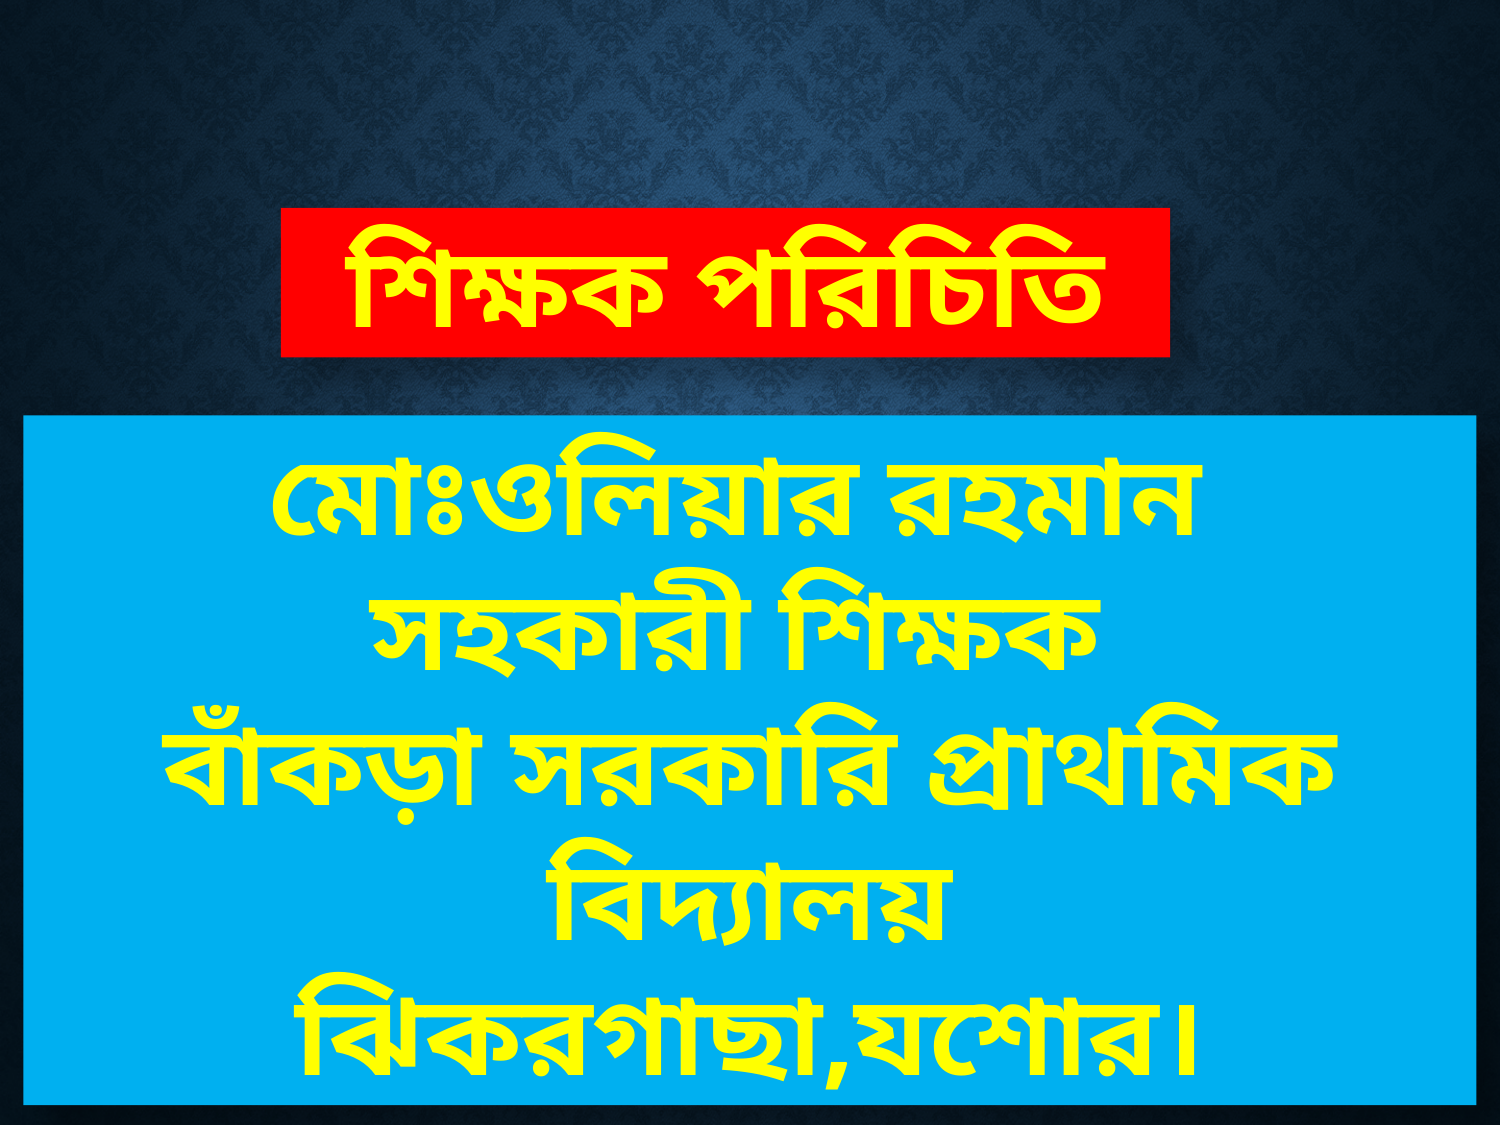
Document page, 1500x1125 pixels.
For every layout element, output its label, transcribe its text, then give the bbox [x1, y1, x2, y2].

text_box মোঃওলিয়ার রহমান সহকারী শিক্ষক বাঁকড়া সরকারি প্রাথমিক বিদ্যালয় ঝিকরগাছা,যশোর। [23, 415, 1477, 1106]
text_box শিক্ষক পরিচিতি [280, 207, 1171, 358]
